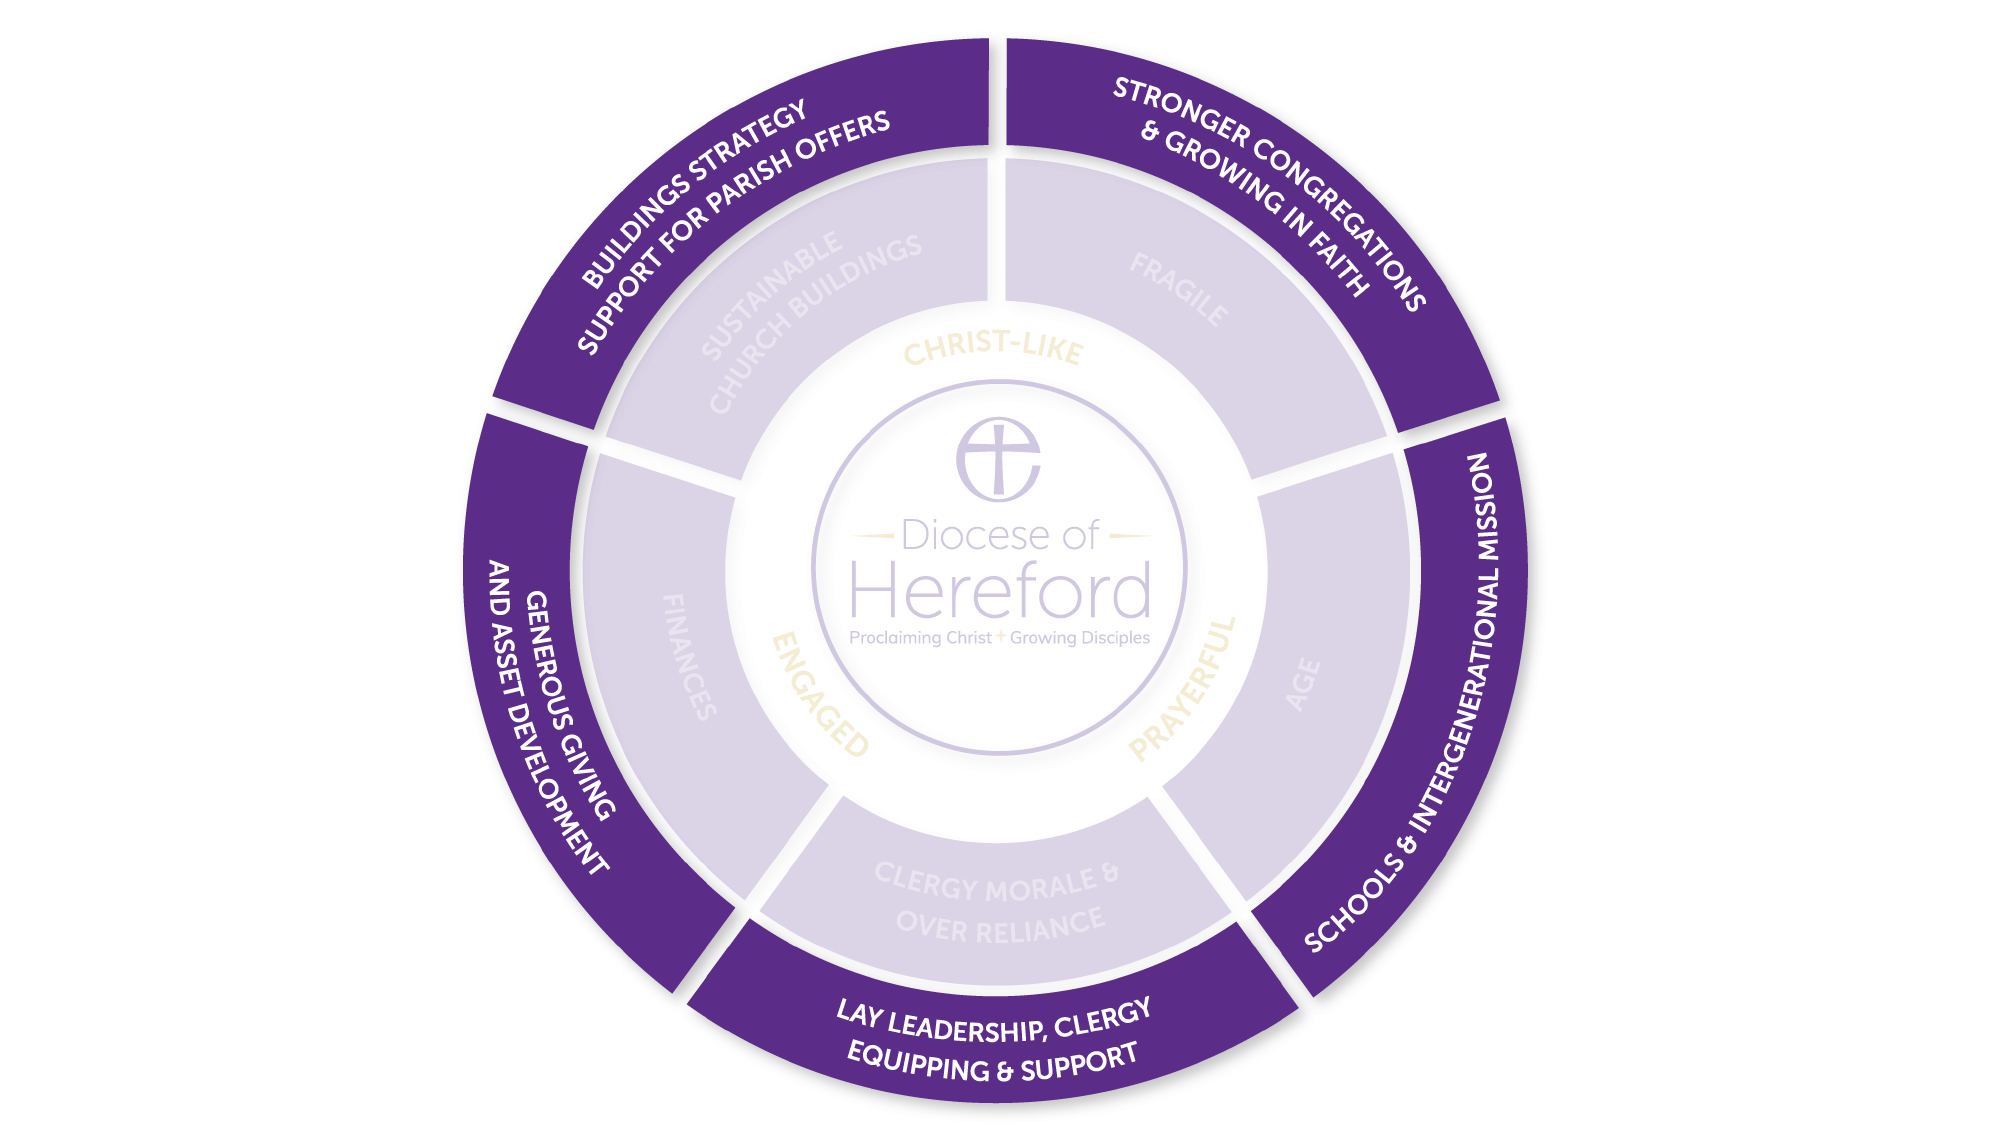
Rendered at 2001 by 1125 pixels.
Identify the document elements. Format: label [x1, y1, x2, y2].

picture [448, 0, 1552, 1125]
